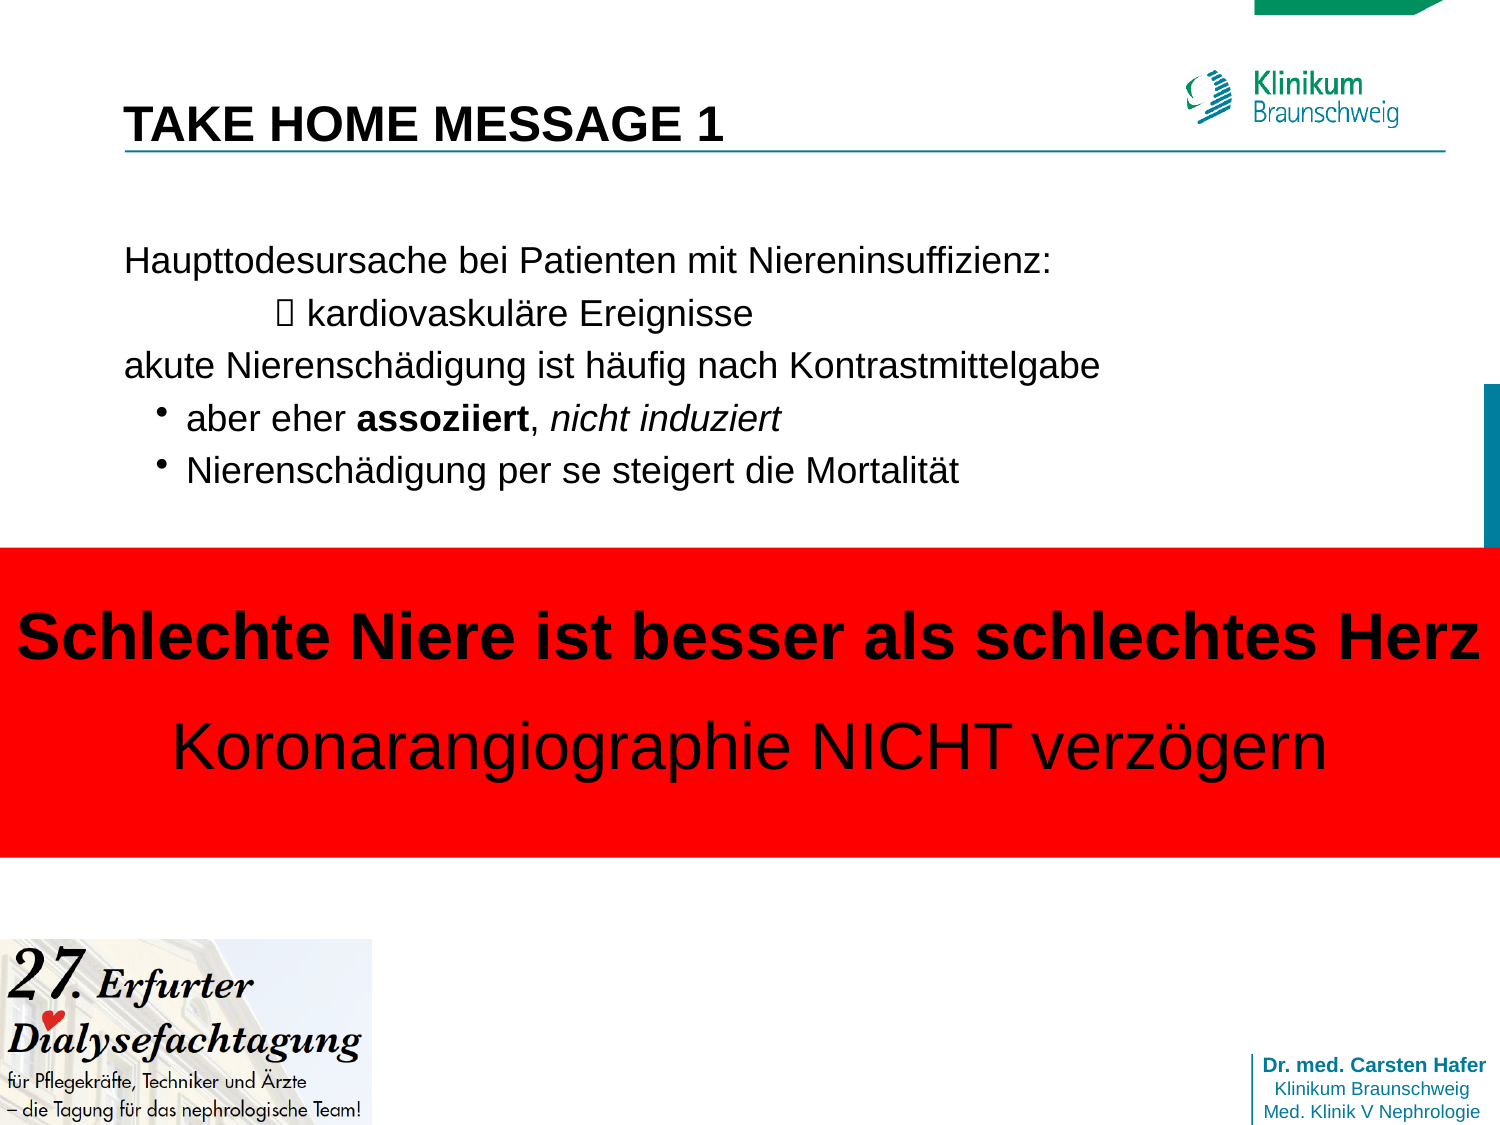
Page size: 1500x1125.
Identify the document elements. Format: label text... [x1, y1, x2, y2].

list Haupttodesursache bei Patienten mit Niereninsuffizienz:  kardiovaskuläre Ereignisse akute Nierenschädigung ist häufig nach Kontrastmittelgabe aber eher assoziiert, nicht induziert Nierenschädigung per se steigert die Mortalität [123, 236, 1363, 547]
title TAKE HOME MESSAGE 1 [123, 38, 1364, 152]
picture [1129, 0, 1500, 152]
text_box Schlechte Niere ist besser als schlechtes Herz Koronarangiographie NICHT verzögern [0, 547, 1500, 858]
list Haupttodesursache bei Patienten mit Niereninsuffizienz:  kardiovaskuläre Ereignisse akute Nierenschädigung ist häufig nach Kontrastmittelgabe aber eher assoziiert, nicht induziert Nierenschädigung per se steigert die Mortalität [123, 858, 1363, 862]
